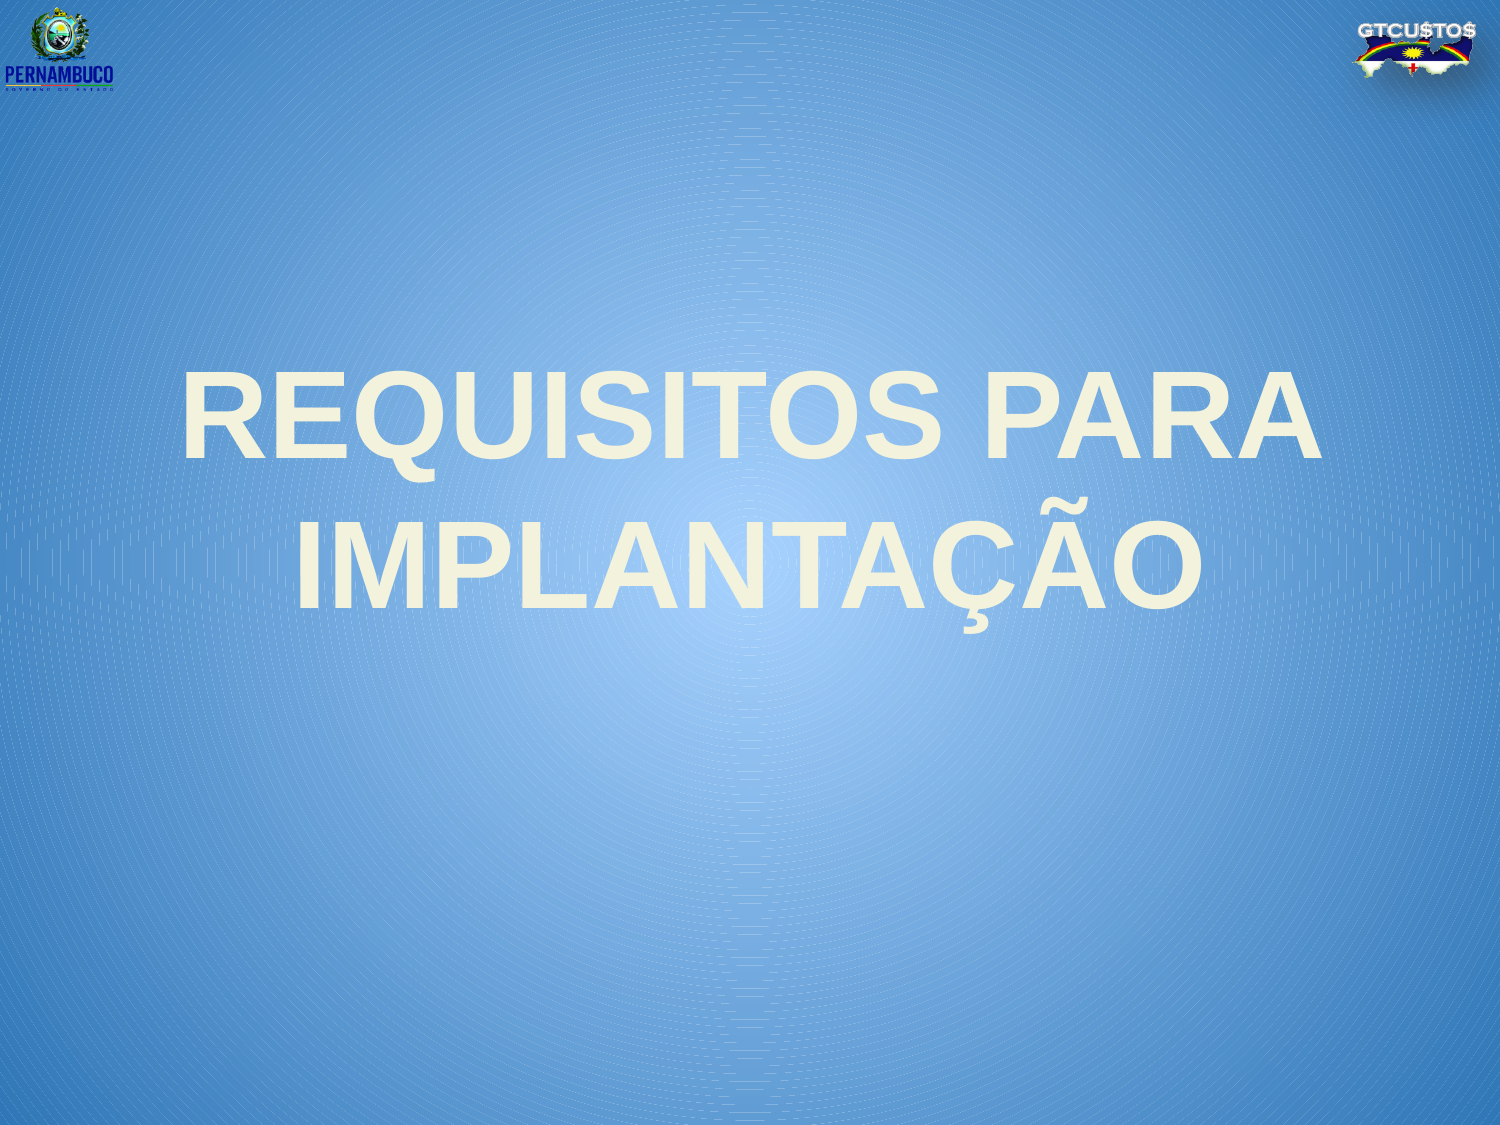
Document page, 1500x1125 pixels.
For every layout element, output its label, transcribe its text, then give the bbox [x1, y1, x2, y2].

picture [1352, 21, 1476, 79]
picture [5, 7, 113, 91]
text_box REQUISITOS PARA IMPLANTAÇÃO [0, 326, 1500, 693]
